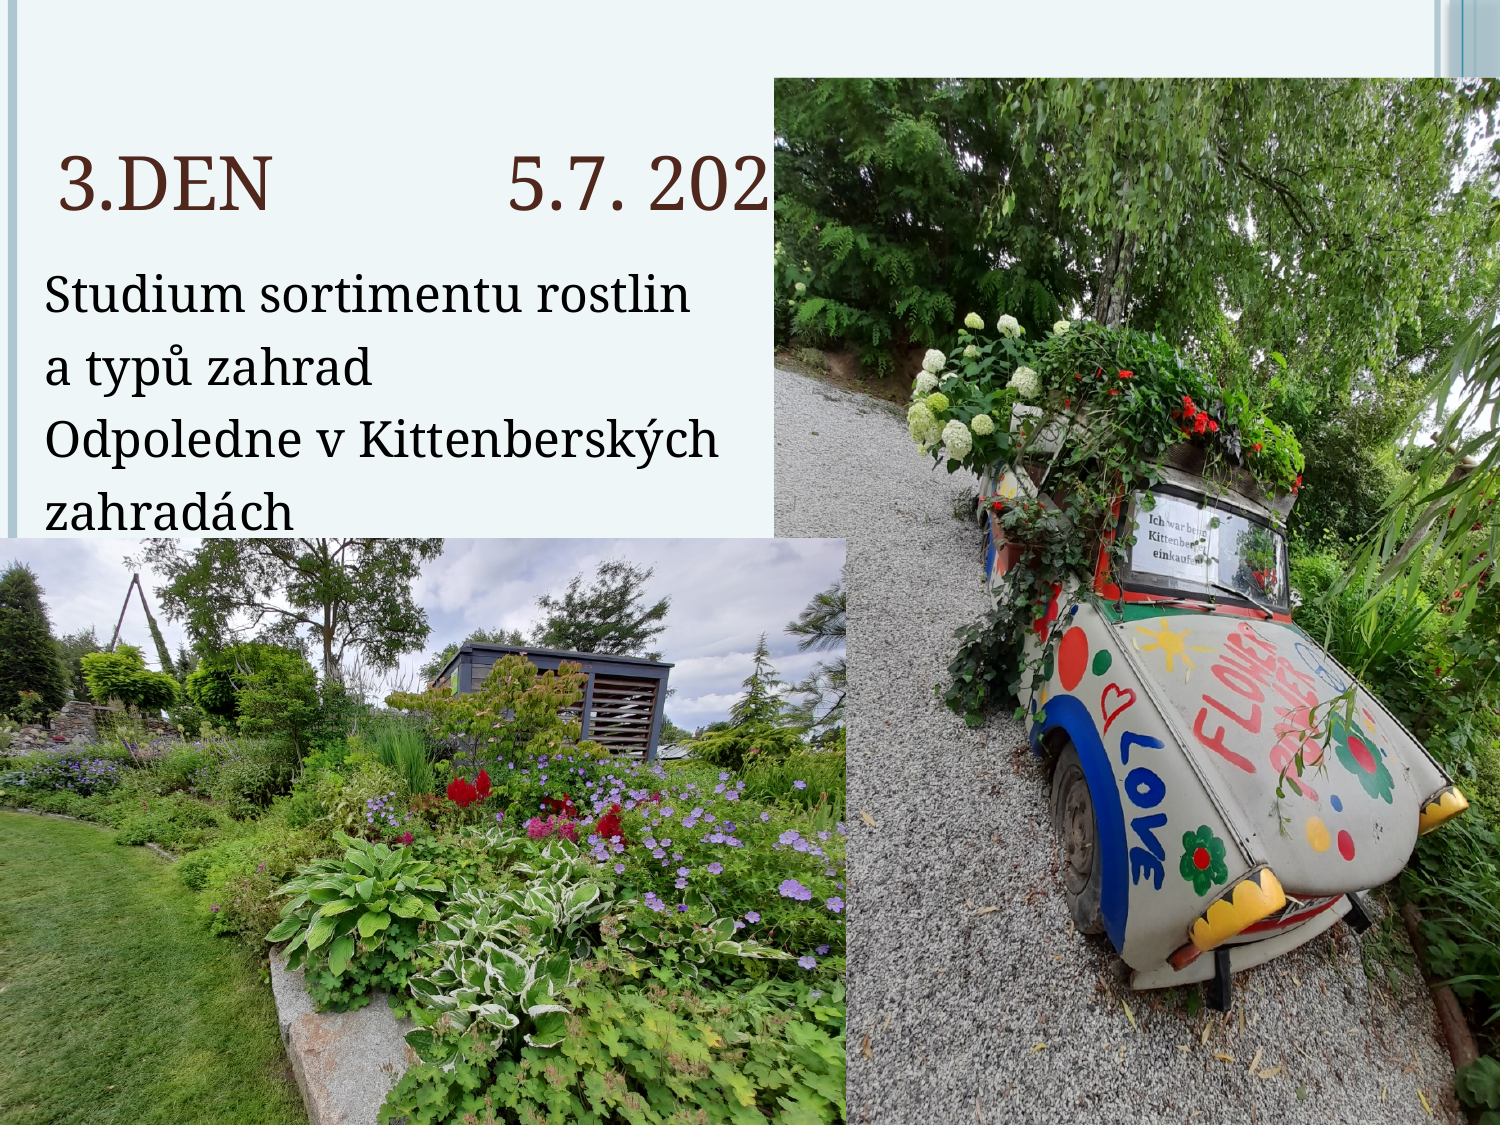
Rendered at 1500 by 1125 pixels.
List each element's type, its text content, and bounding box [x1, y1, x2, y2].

picture [0, 79, 1500, 1125]
title 3.Den 5.7. 2021 [41, 45, 1300, 233]
list Studium sortimentu rostlin a typů zahrad Odpoledne v Kittenberských zahradách [29, 255, 603, 535]
